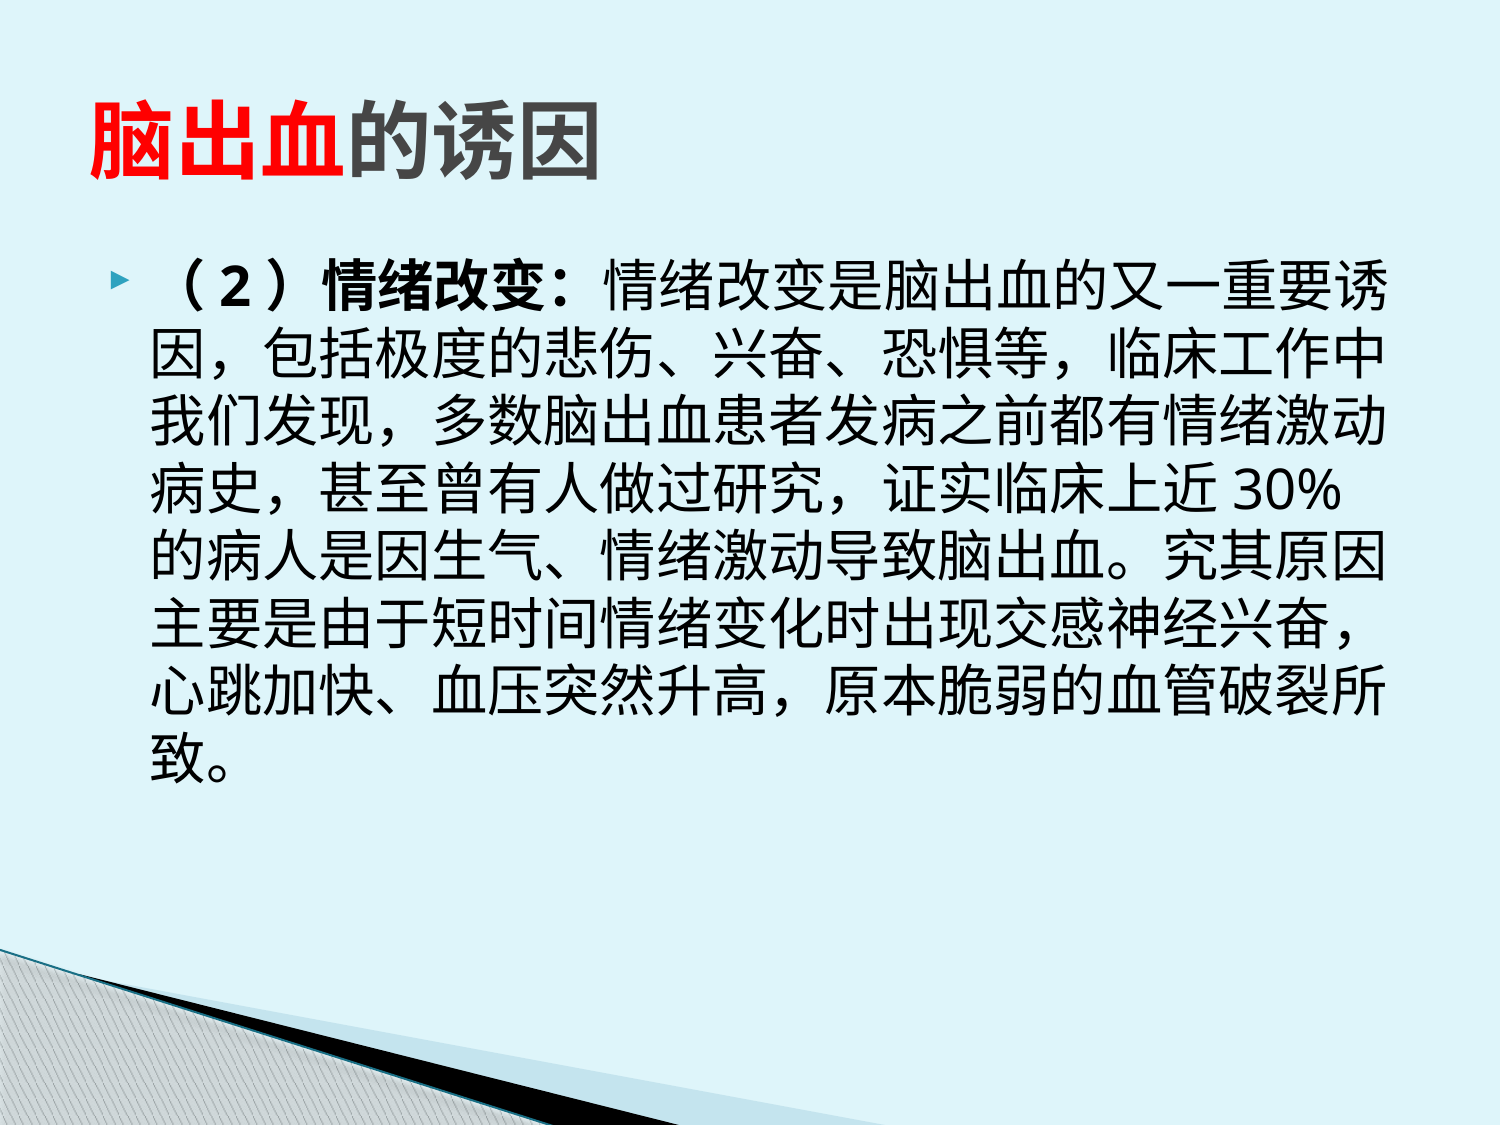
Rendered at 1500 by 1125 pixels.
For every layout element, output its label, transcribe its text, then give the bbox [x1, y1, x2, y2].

list （2）情绪改变：情绪改变是脑出血的又一重要诱因，包括极度的悲伤、兴奋、恐惧等，临床工作中我们发现，多数脑出血患者发病之前都有情绪激动病史，甚至曾有人做过研究，证实临床上近30%的病人是因生气、情绪激动导致脑出血。究其原因主要是由于短时间情绪变化时出现交感神经兴奋，心跳加快、血压突然升高，原本脆弱的血管破裂所致。 [75, 243, 1425, 986]
title 脑出血的诱因 [75, 45, 1425, 233]
